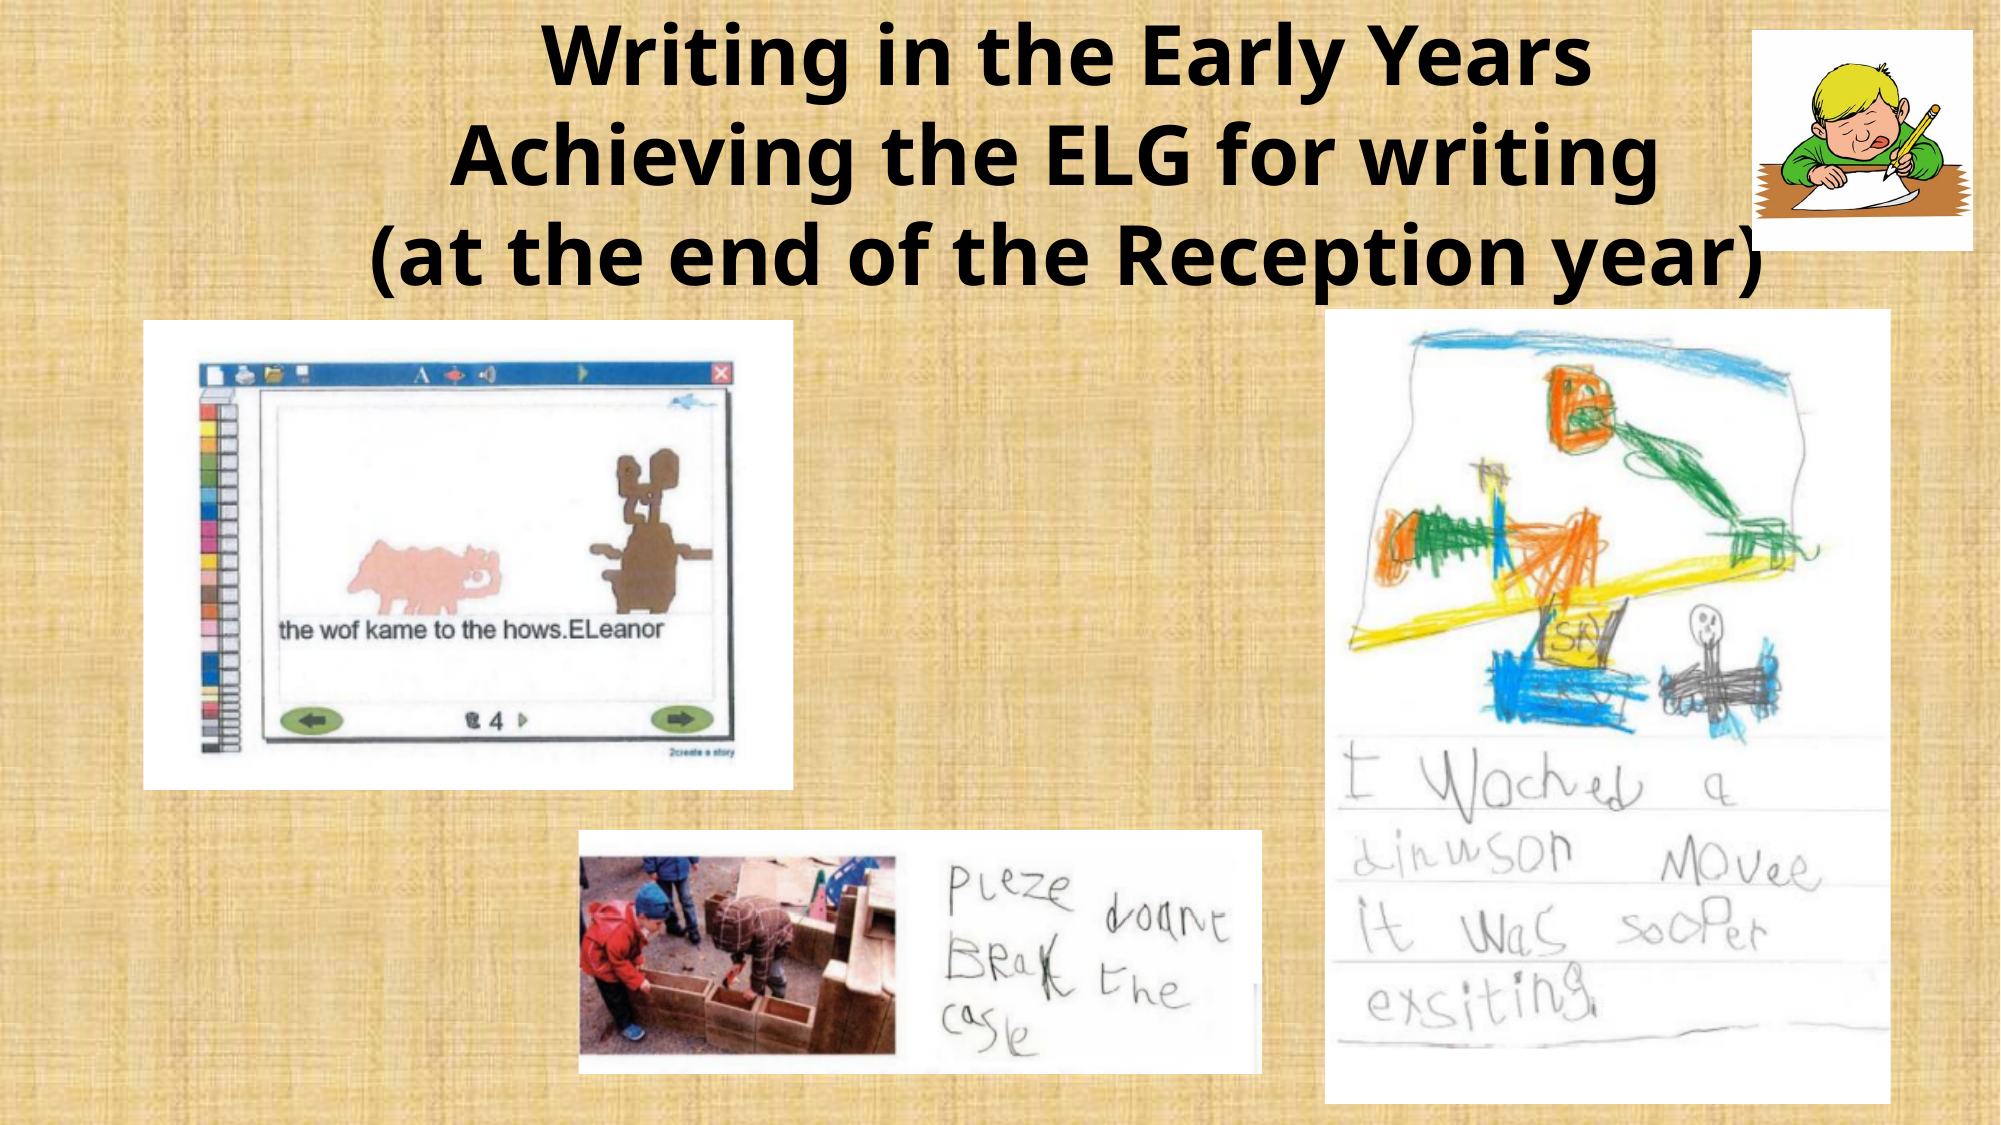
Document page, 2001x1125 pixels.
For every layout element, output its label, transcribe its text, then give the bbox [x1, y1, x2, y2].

picture [0, 0, 2001, 1125]
picture [1752, 30, 1973, 251]
text_box Writing in the Early Years Achieving the ELG for writing (at the end of the Reception year) [135, 0, 2000, 1120]
picture [143, 320, 794, 790]
picture [1324, 309, 1891, 1104]
picture [578, 830, 1263, 1075]
